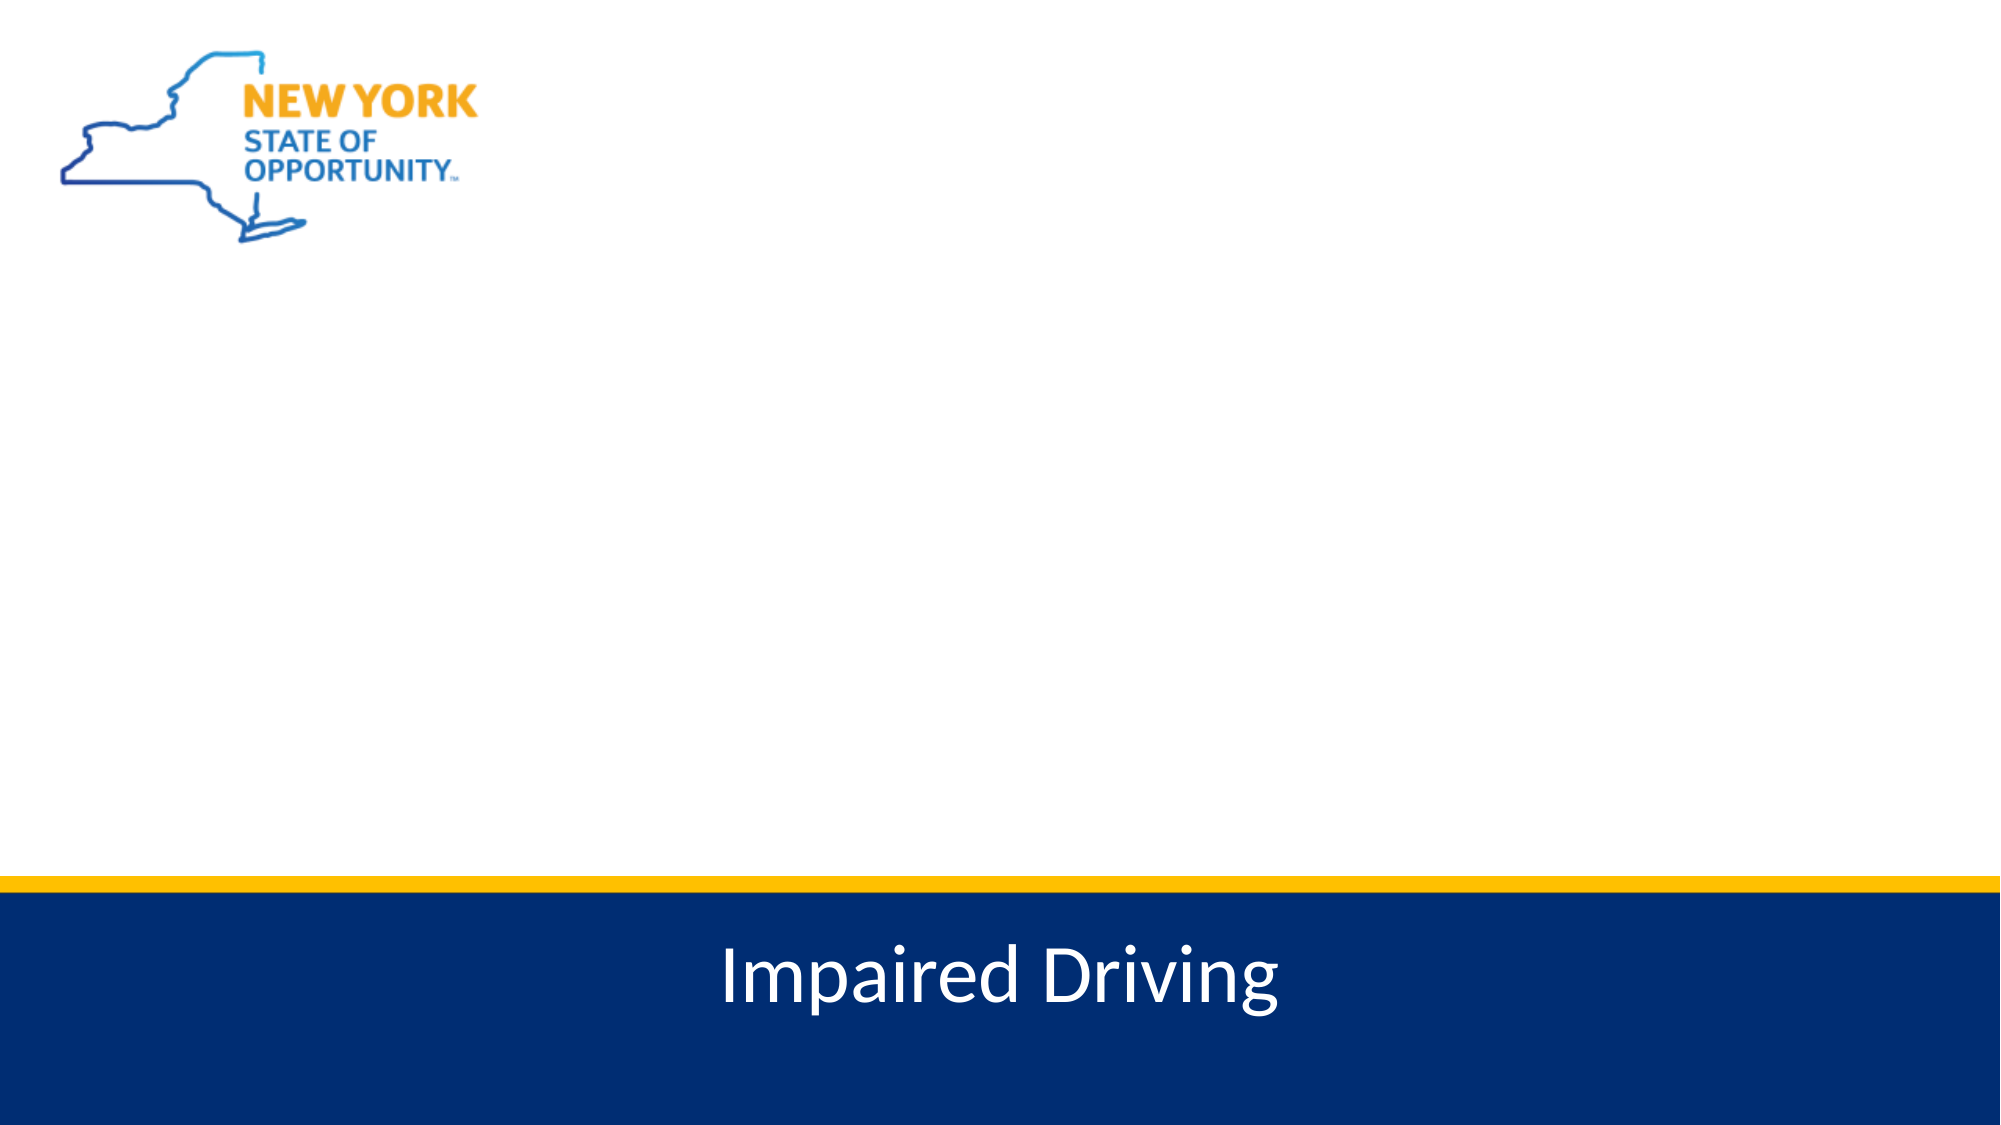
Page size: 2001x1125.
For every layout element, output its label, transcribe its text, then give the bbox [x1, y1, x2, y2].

subtitle Impaired Driving [249, 923, 1750, 1093]
picture [37, 34, 488, 257]
picture [0, 876, 2000, 1125]
